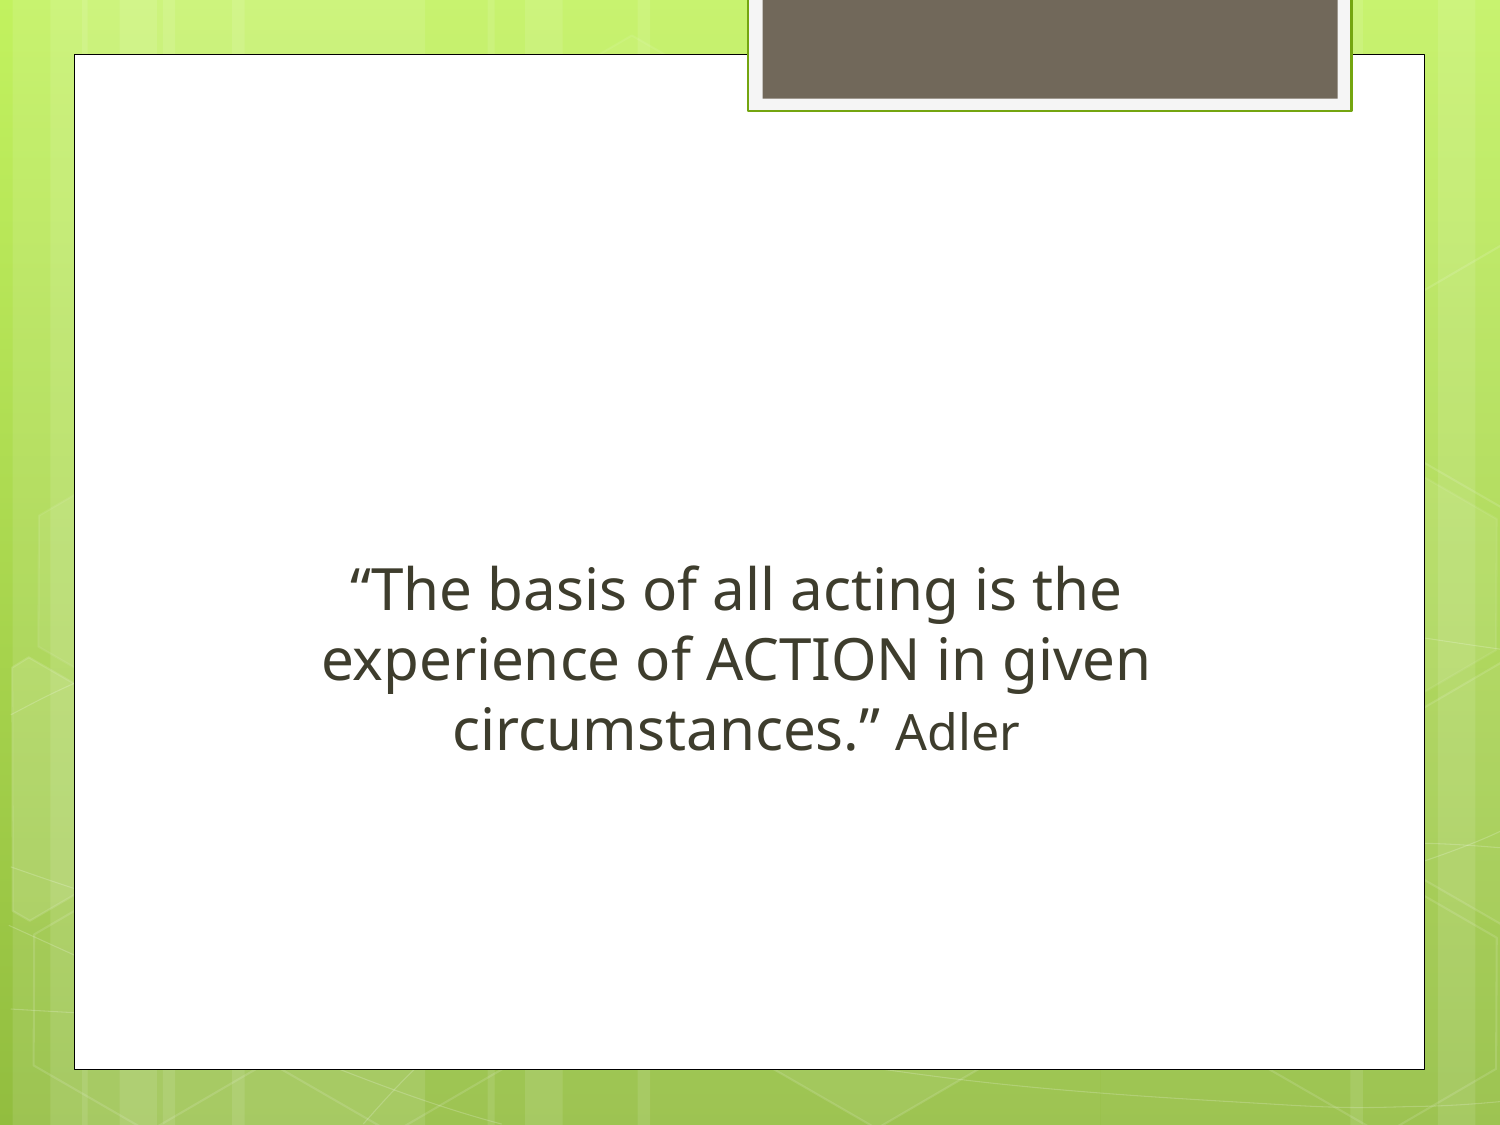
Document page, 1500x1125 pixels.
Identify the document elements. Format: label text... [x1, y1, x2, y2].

list “The basis of all acting is the experience of ACTION in given circumstances.” Adler [171, 381, 1283, 957]
